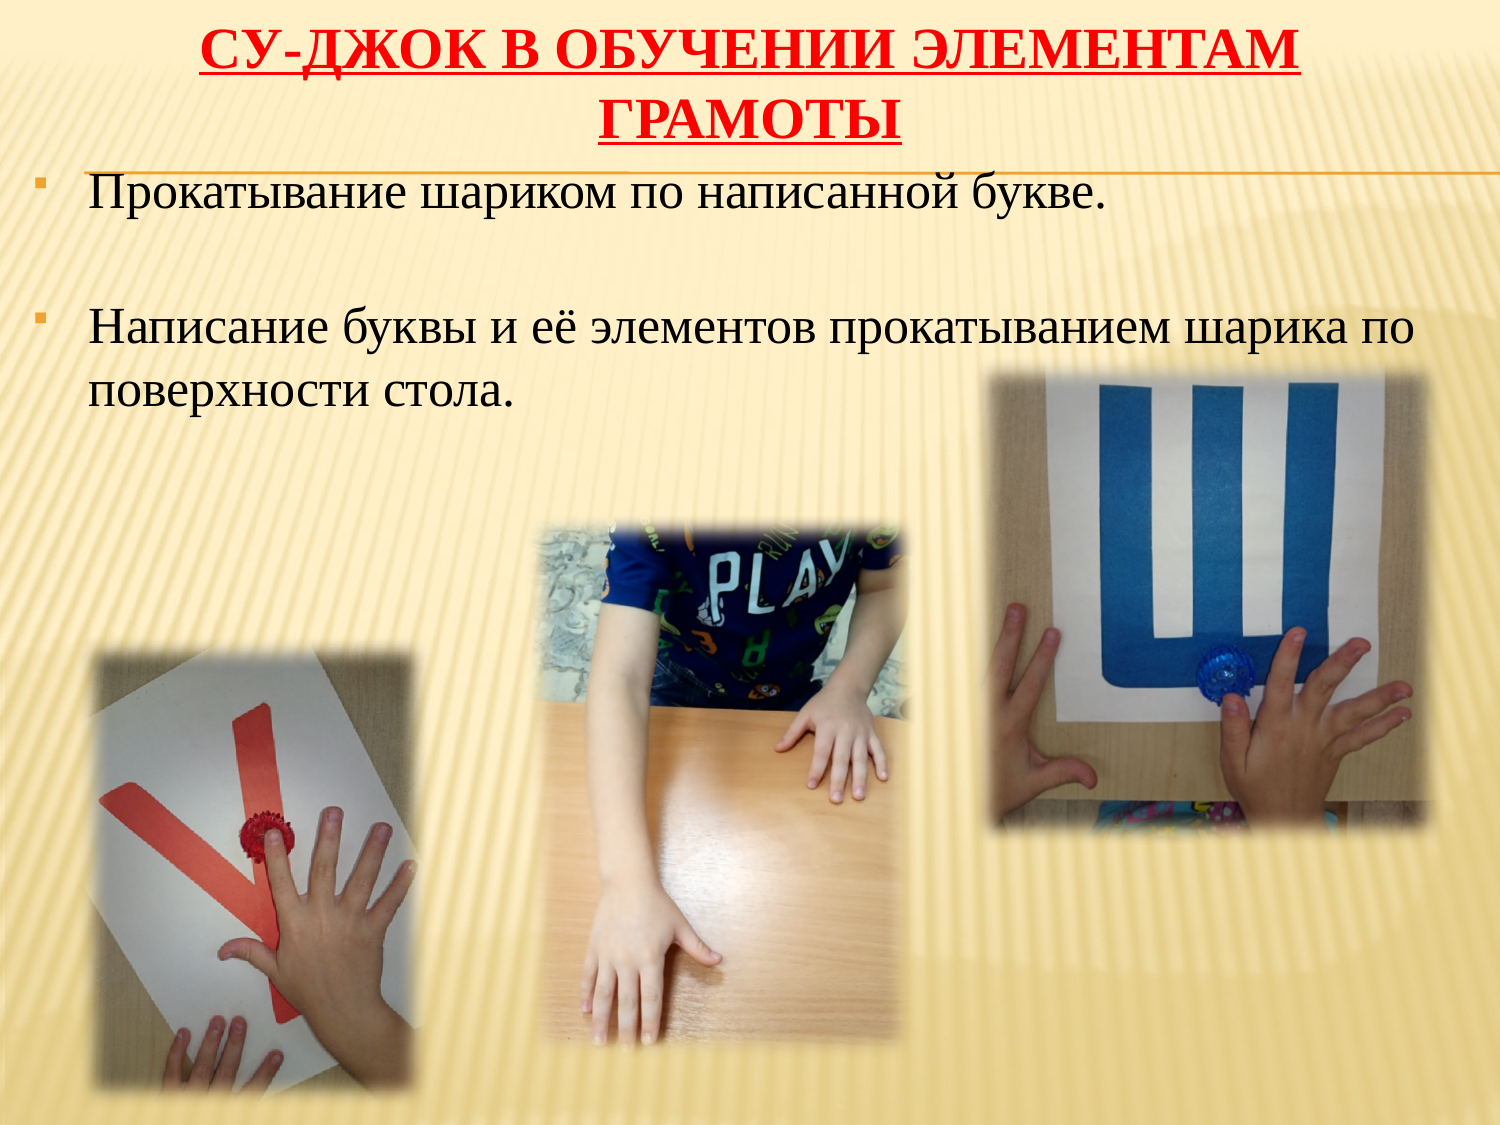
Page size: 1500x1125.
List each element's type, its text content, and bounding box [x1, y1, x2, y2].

picture [76, 635, 432, 1108]
picture [970, 354, 1446, 847]
picture [525, 493, 917, 1059]
title Су-Джок в обучении элементам грамоты [75, 2, 1426, 157]
list Прокатывание шариком по написанной букве. Написание буквы и её элементов прокатыванием шарика по поверхности стола. [17, 149, 1500, 961]
